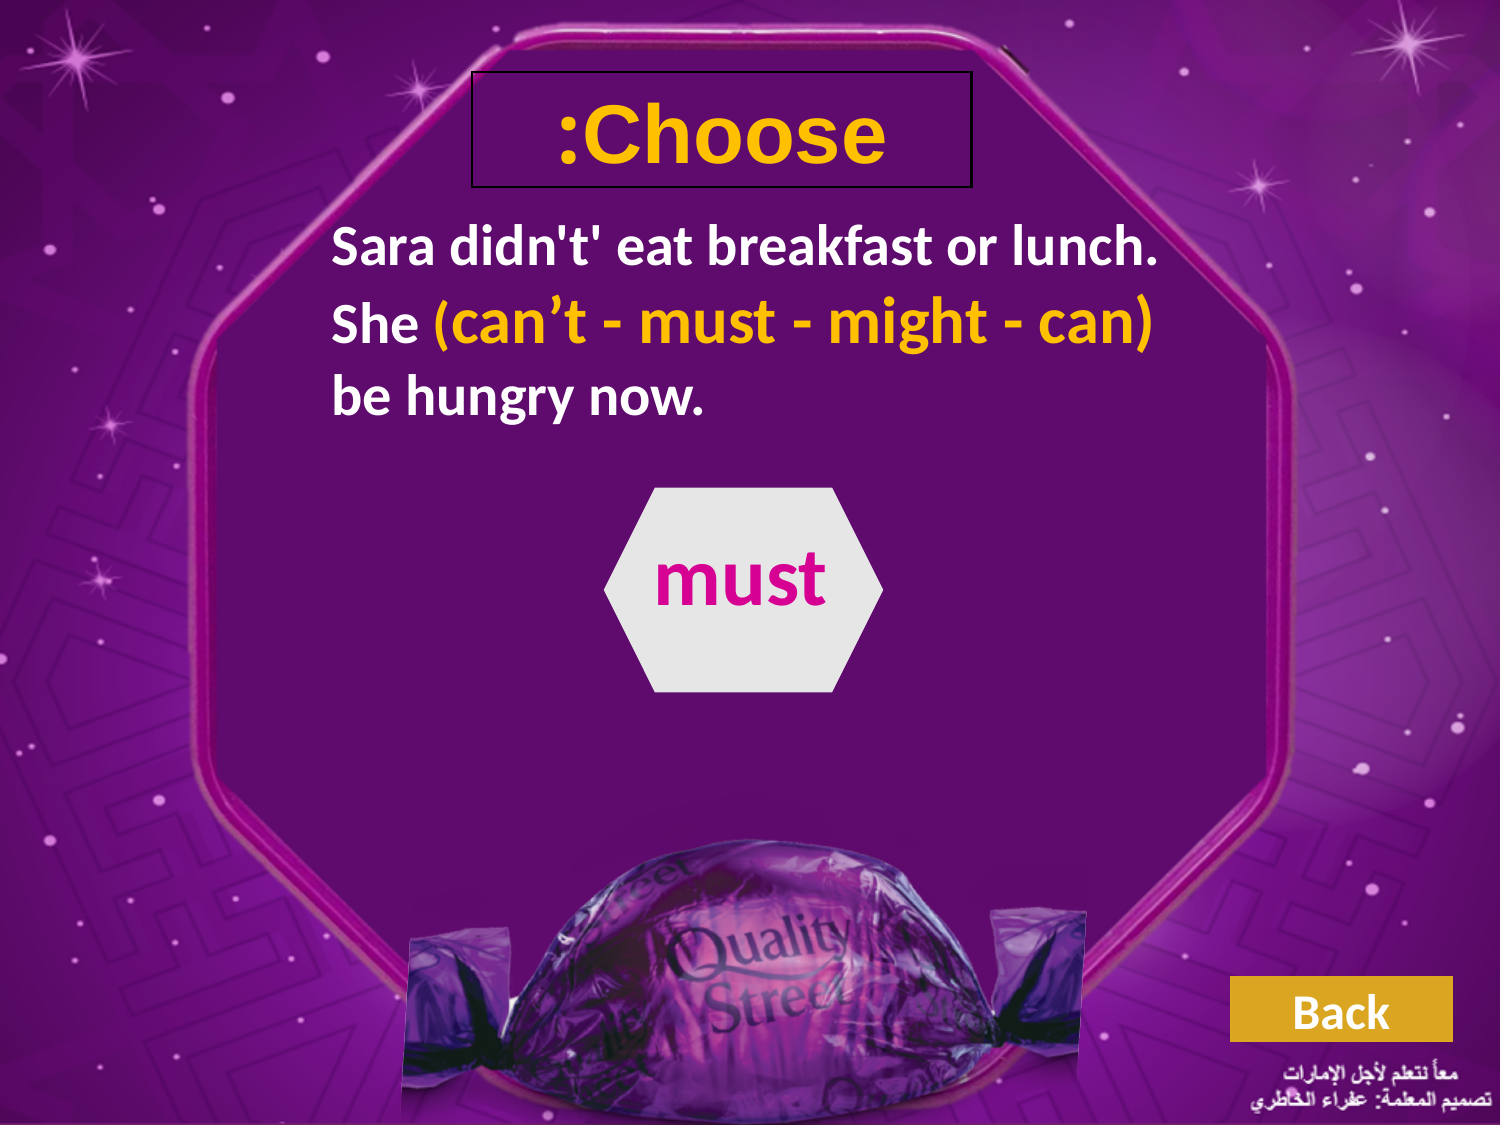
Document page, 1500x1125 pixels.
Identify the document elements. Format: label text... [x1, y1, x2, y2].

picture [0, 0, 1500, 1125]
text_box Sara didn't' eat breakfast or lunch. She (can’t - must - might - can) be hungry now. [316, 199, 1195, 435]
text_box [624, 630, 862, 692]
text_box Choose: [471, 72, 972, 188]
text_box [1230, 976, 1452, 1042]
text_box [642, 488, 845, 515]
text_box must [489, 515, 991, 630]
